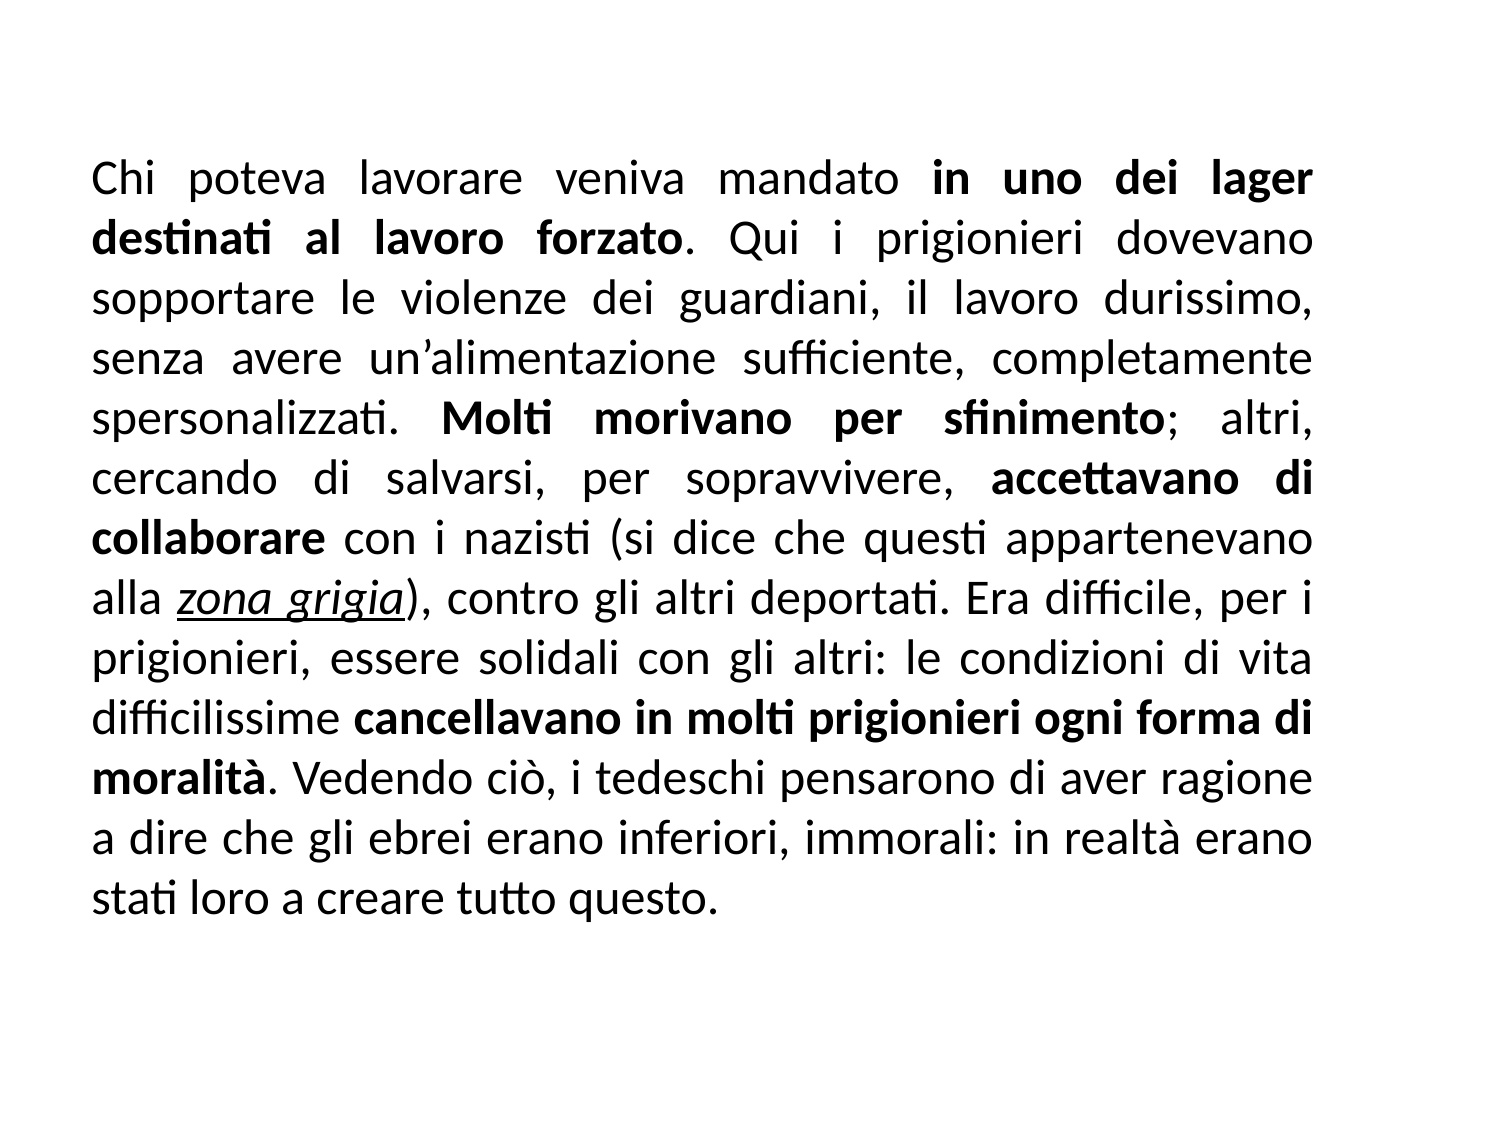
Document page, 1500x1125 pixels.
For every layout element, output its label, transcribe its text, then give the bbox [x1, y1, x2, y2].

text_box Chi poteva lavorare veniva mandato in uno dei lager destinati al lavoro forzato. Qui i prigionieri dovevano sopportare le violenze dei guardiani, il lavoro durissimo, senza avere un’alimentazione sufficiente, completamente spersonalizzati. Molti morivano per sfinimento; altri, cercando di salvarsi, per sopravvivere, accettavano di collaborare con i nazisti (si dice che questi appartenevano alla zona grigia), contro gli altri deportati. Era difficile, per i prigionieri, essere solidali con gli altri: le condizioni di vita difficilissime cancellavano in molti prigionieri ogni forma di moralità. Vedendo ciò, i tedeschi pensarono di aver ragione a dire che gli ebrei erano inferiori, immorali: in realtà erano stati loro a creare tutto questo. [76, 137, 1329, 932]
